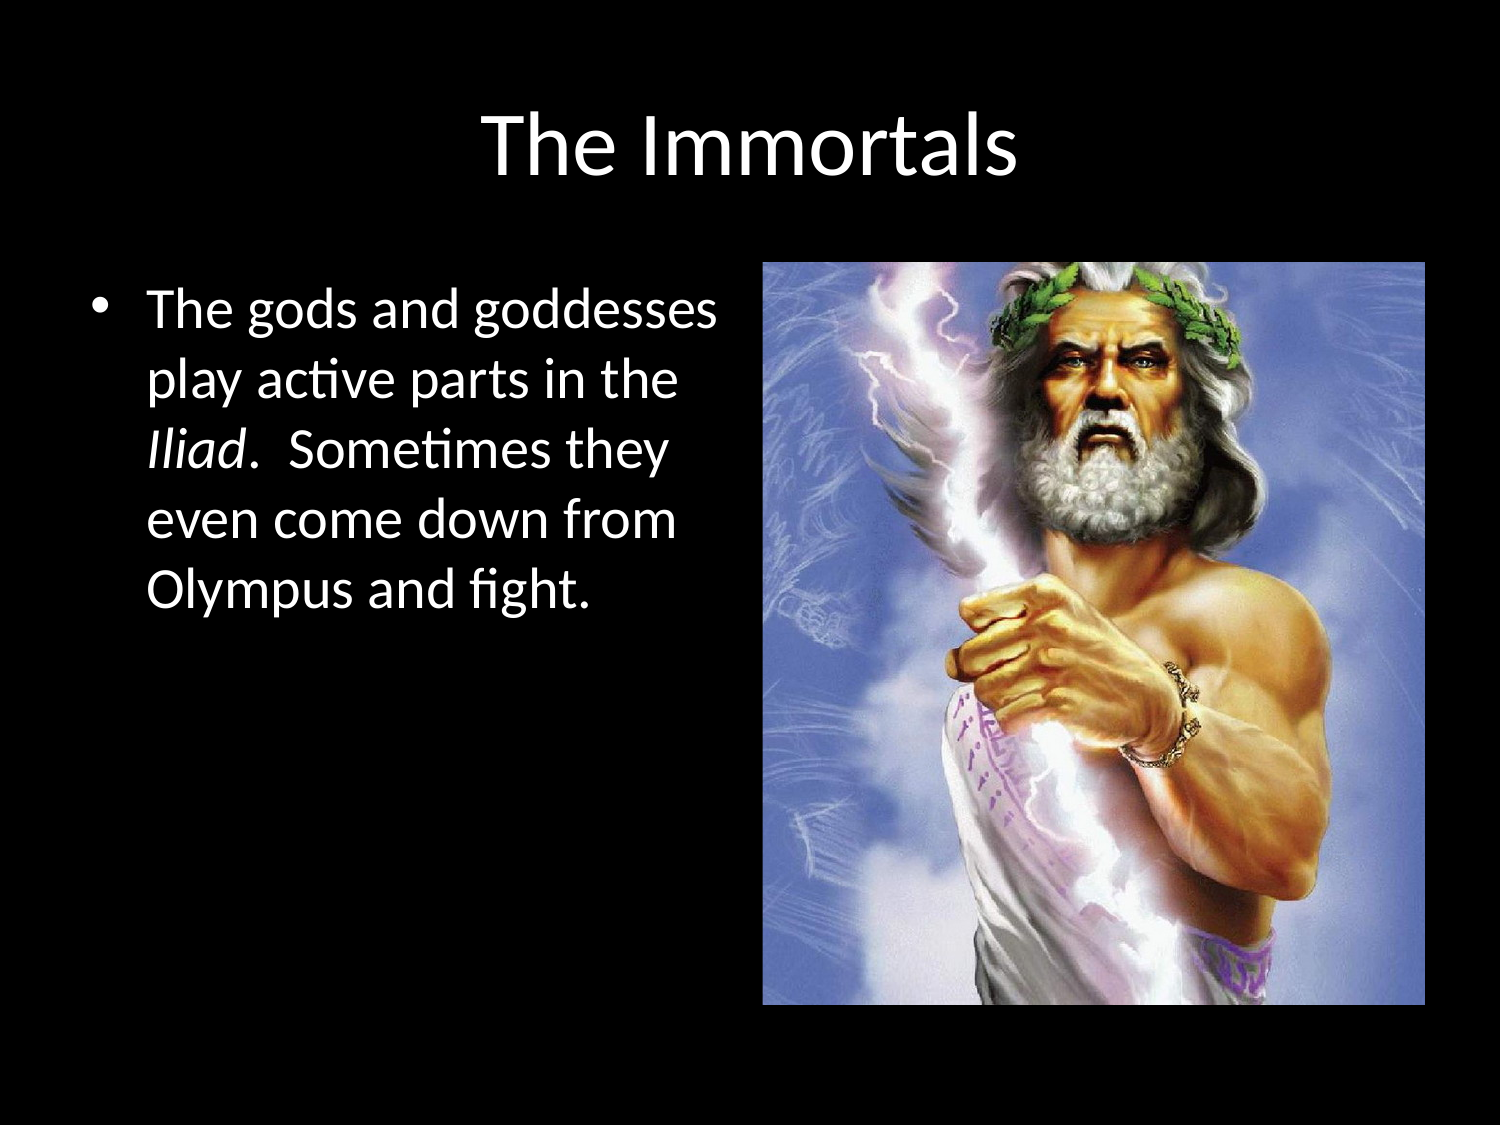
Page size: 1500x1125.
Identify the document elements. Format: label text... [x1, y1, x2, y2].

title The Immortals [75, 45, 1425, 233]
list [762, 262, 1426, 1006]
list The gods and goddesses play active parts in the Iliad. Sometimes they even come down from Olympus and fight. [75, 262, 738, 1005]
